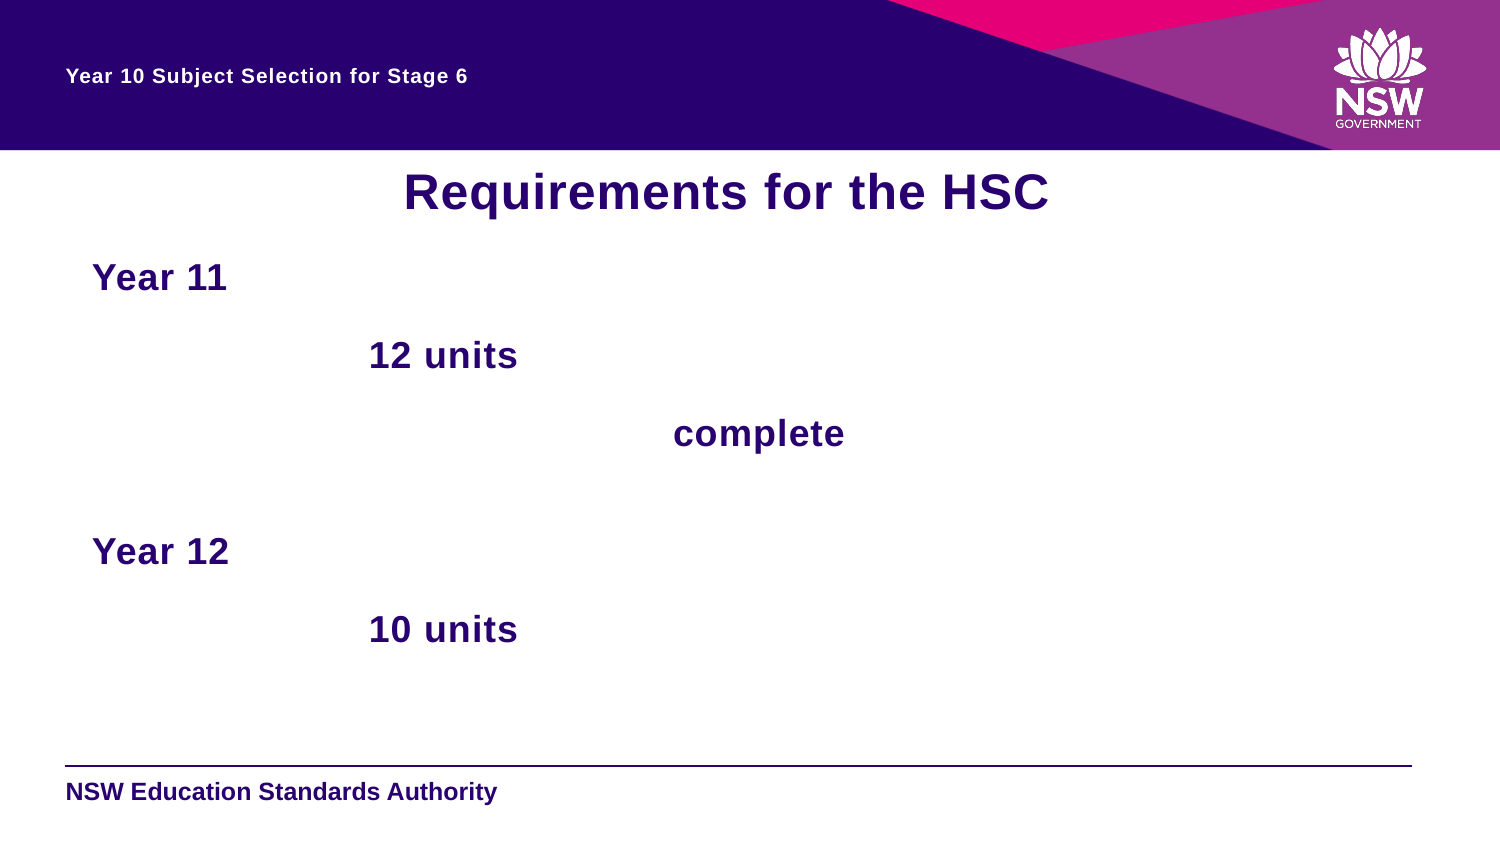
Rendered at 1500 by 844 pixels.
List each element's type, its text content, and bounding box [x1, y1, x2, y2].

list Year 11 minimum of 12 units students must satisfactorily complete the Year 11 course before commencing the corresponding Year 12 course Year 12 minimum of 10 units [77, 250, 1416, 738]
list Year 10 Subject Selection for Stage 6 [50, 57, 993, 107]
picture [0, 0, 1500, 844]
list Requirements for the HSC [50, 158, 1403, 251]
